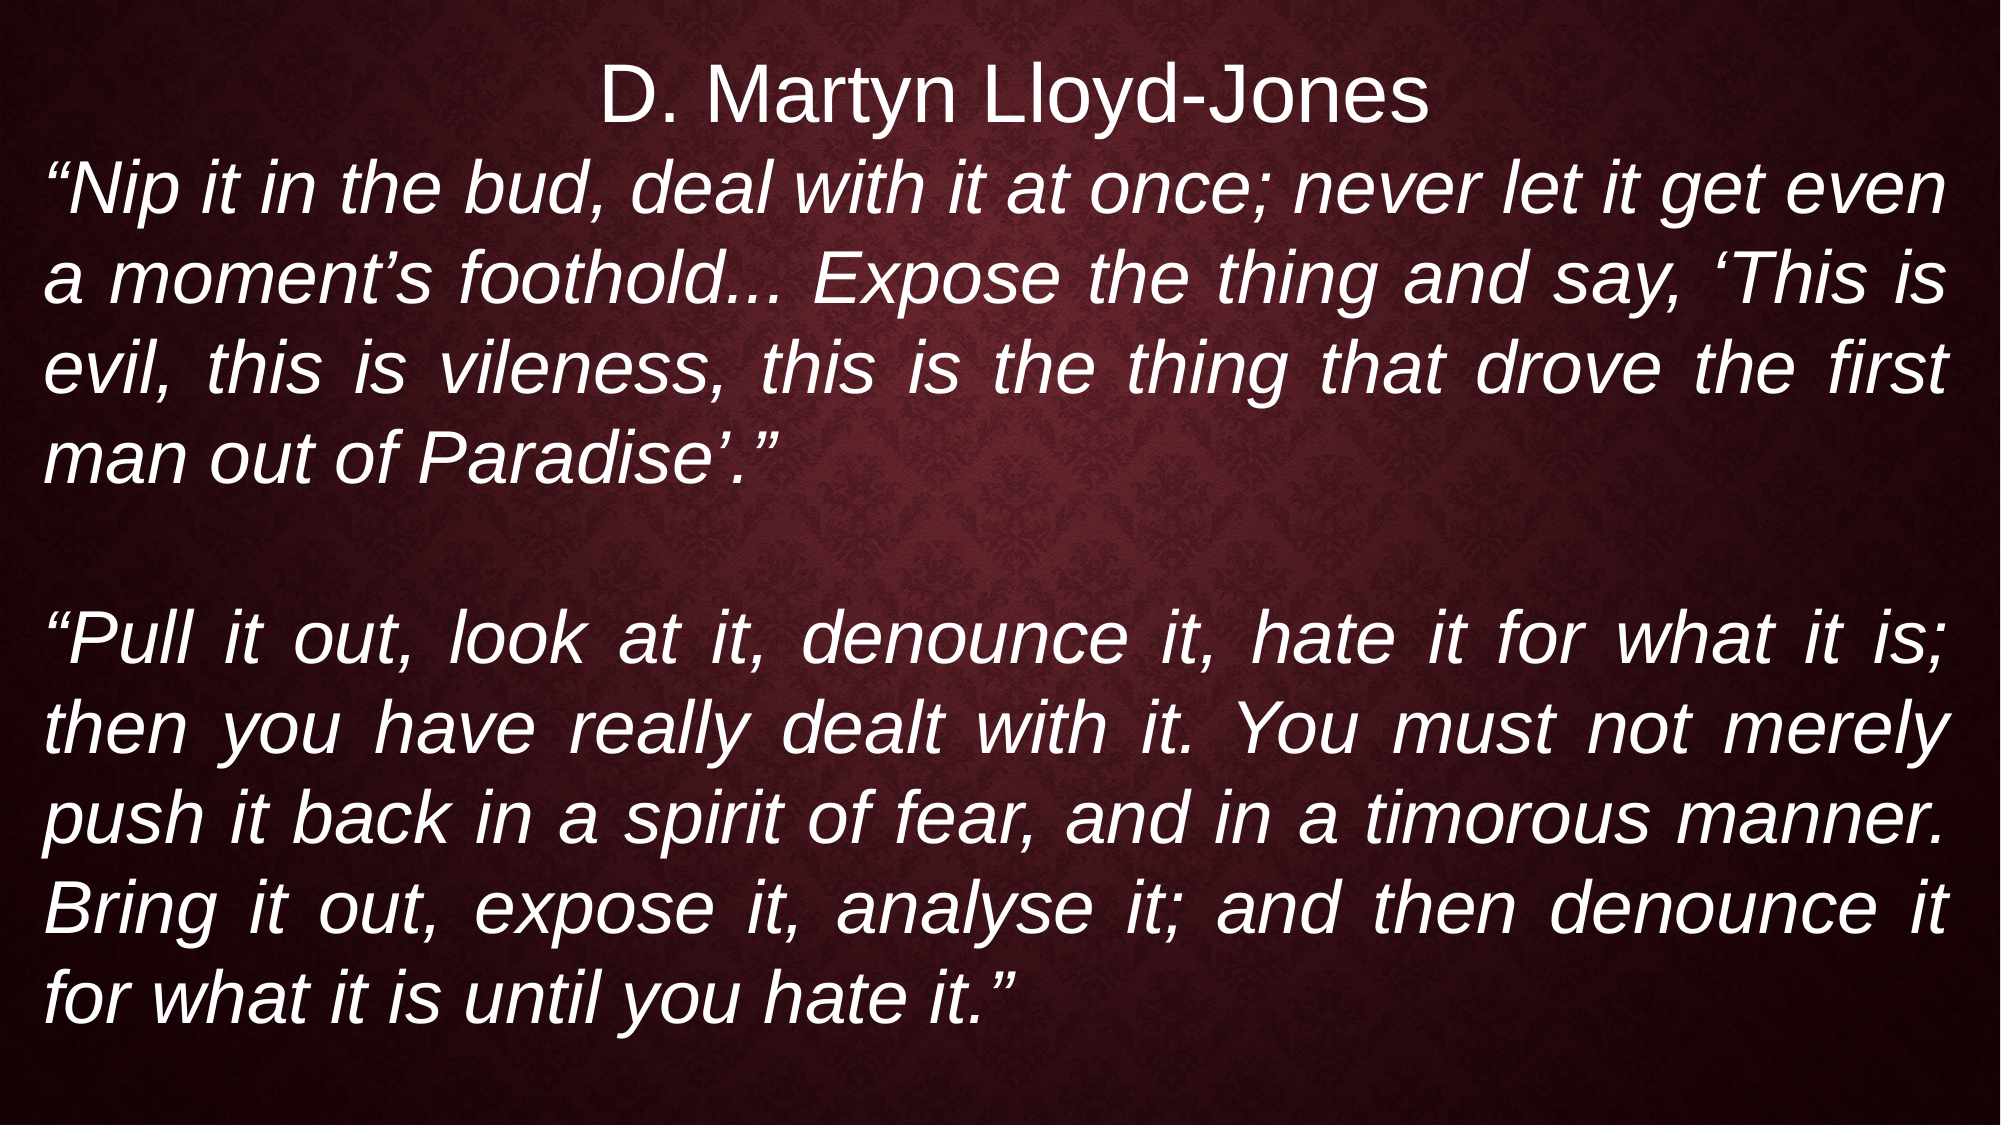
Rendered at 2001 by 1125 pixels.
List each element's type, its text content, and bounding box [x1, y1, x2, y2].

text_box D. Martyn Lloyd-Jones [55, 31, 1974, 146]
text_box “Nip it in the bud, deal with it at once; never let it get even a moment’s foothold... Expose the thing and say, ‘This is evil, this is vileness, this is the thing that drove the first man out of Paradise’.” “Pull it out, look at it, denounce it, hate it for what it is; then you have really dealt with it. You must not merely push it back in a spirit of fear, and in a timorous manner. Bring it out, expose it, analyse it; and then denounce it for what it is until you hate it.” [28, 131, 1965, 1125]
